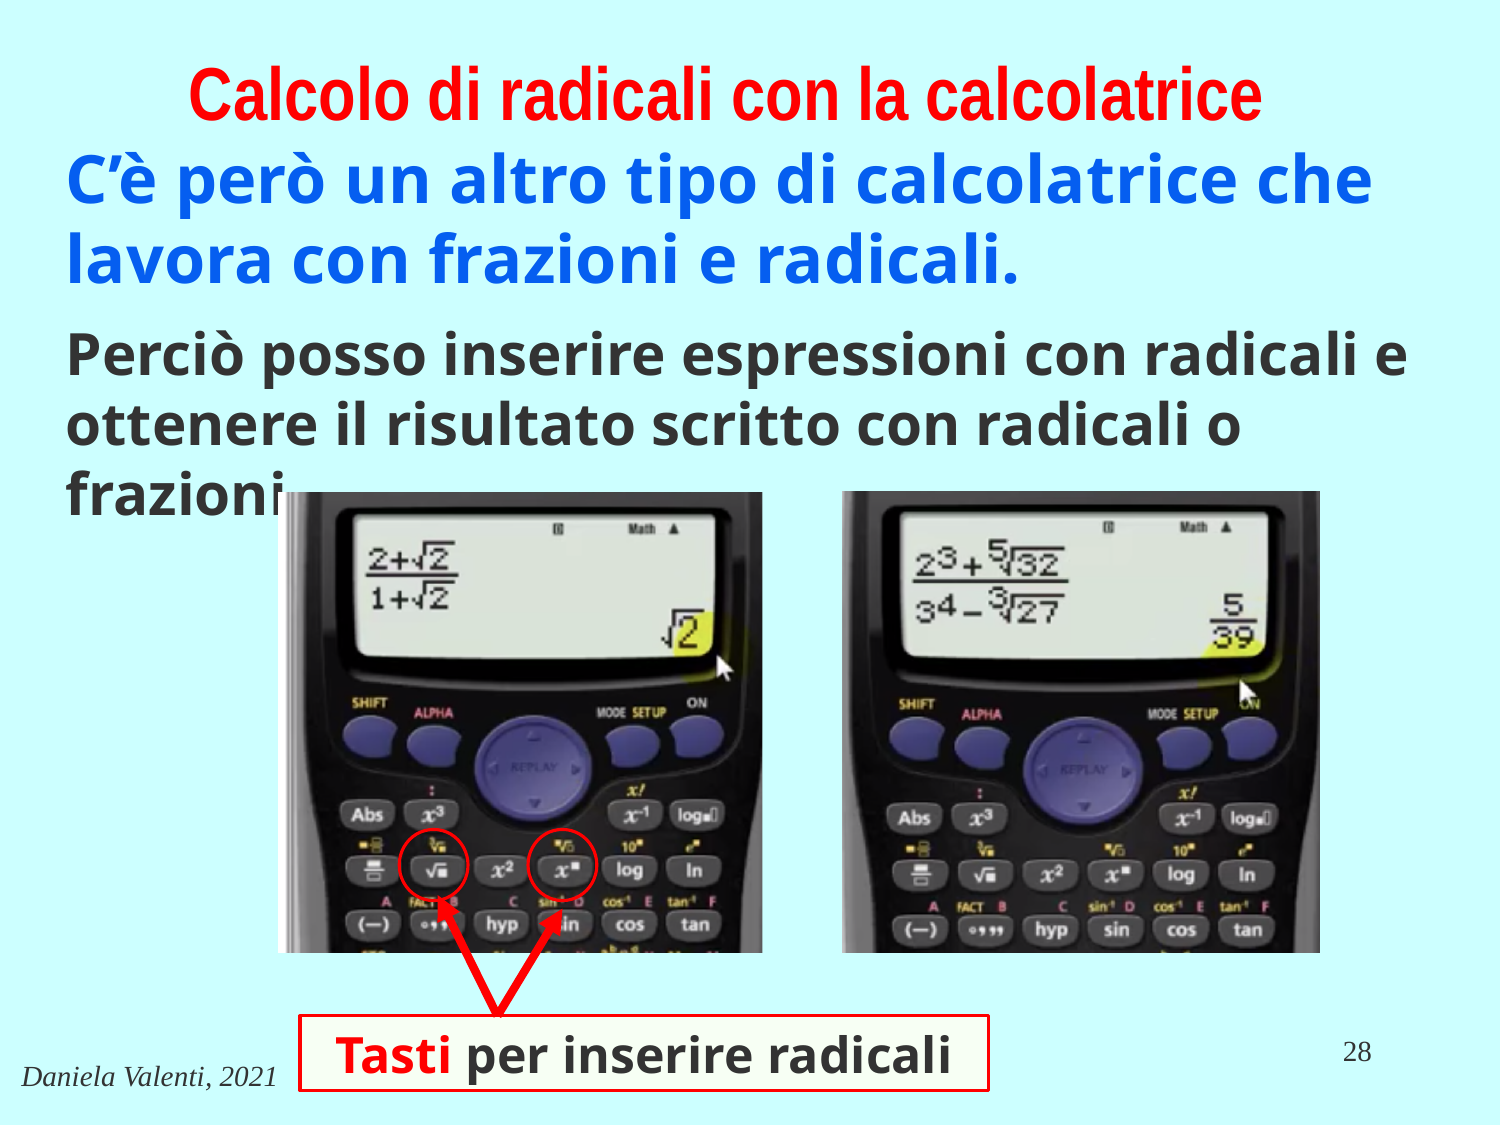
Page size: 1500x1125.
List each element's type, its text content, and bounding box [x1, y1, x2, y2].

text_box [497, 908, 563, 1017]
footer Daniela Valenti, 2021 [0, 1049, 301, 1125]
text_box Tasti per inserire radicali [299, 1015, 989, 1091]
text_box C’è però un altro tipo di calcolatrice che lavora con frazioni e radicali. Perciò posso inserire espressioni con radicali e ottenere il risultato scritto con radicali o frazioni [50, 129, 1474, 535]
text_box Calcolo di radicali con la calcolatrice [50, 14, 1403, 129]
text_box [437, 894, 498, 1017]
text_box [277, 491, 1321, 953]
slide_number 28 [1074, 1024, 1388, 1101]
